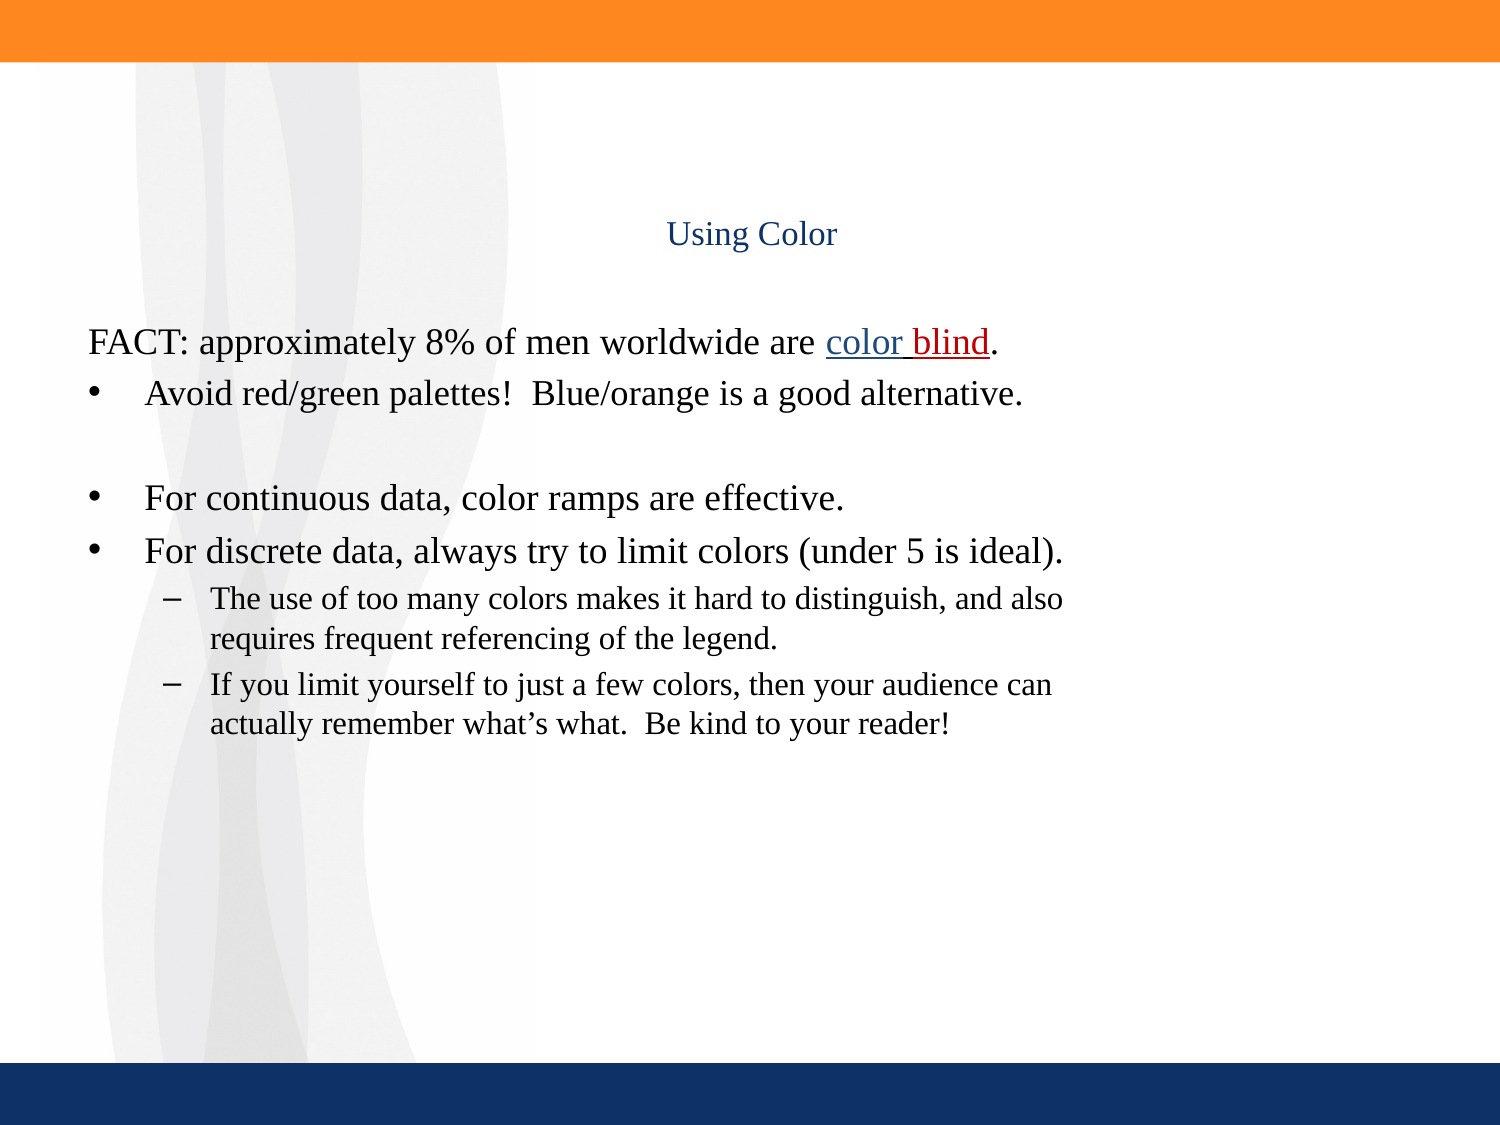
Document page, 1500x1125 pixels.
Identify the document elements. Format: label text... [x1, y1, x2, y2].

title Using Color [73, 202, 1431, 260]
list FACT: approximately 8% of men worldwide are color blind. Avoid red/green palettes! Blue/orange is a good alternative. For continuous data, color ramps are effective. For discrete data, always try to limit colors (under 5 is ideal). The use of too many colors makes it hard to distinguish, and also requires frequent referencing of the legend. If you limit yourself to just a few colors, then your audience can actually remember what’s what. Be kind to your reader! [73, 309, 1137, 765]
picture [37, 63, 534, 1063]
